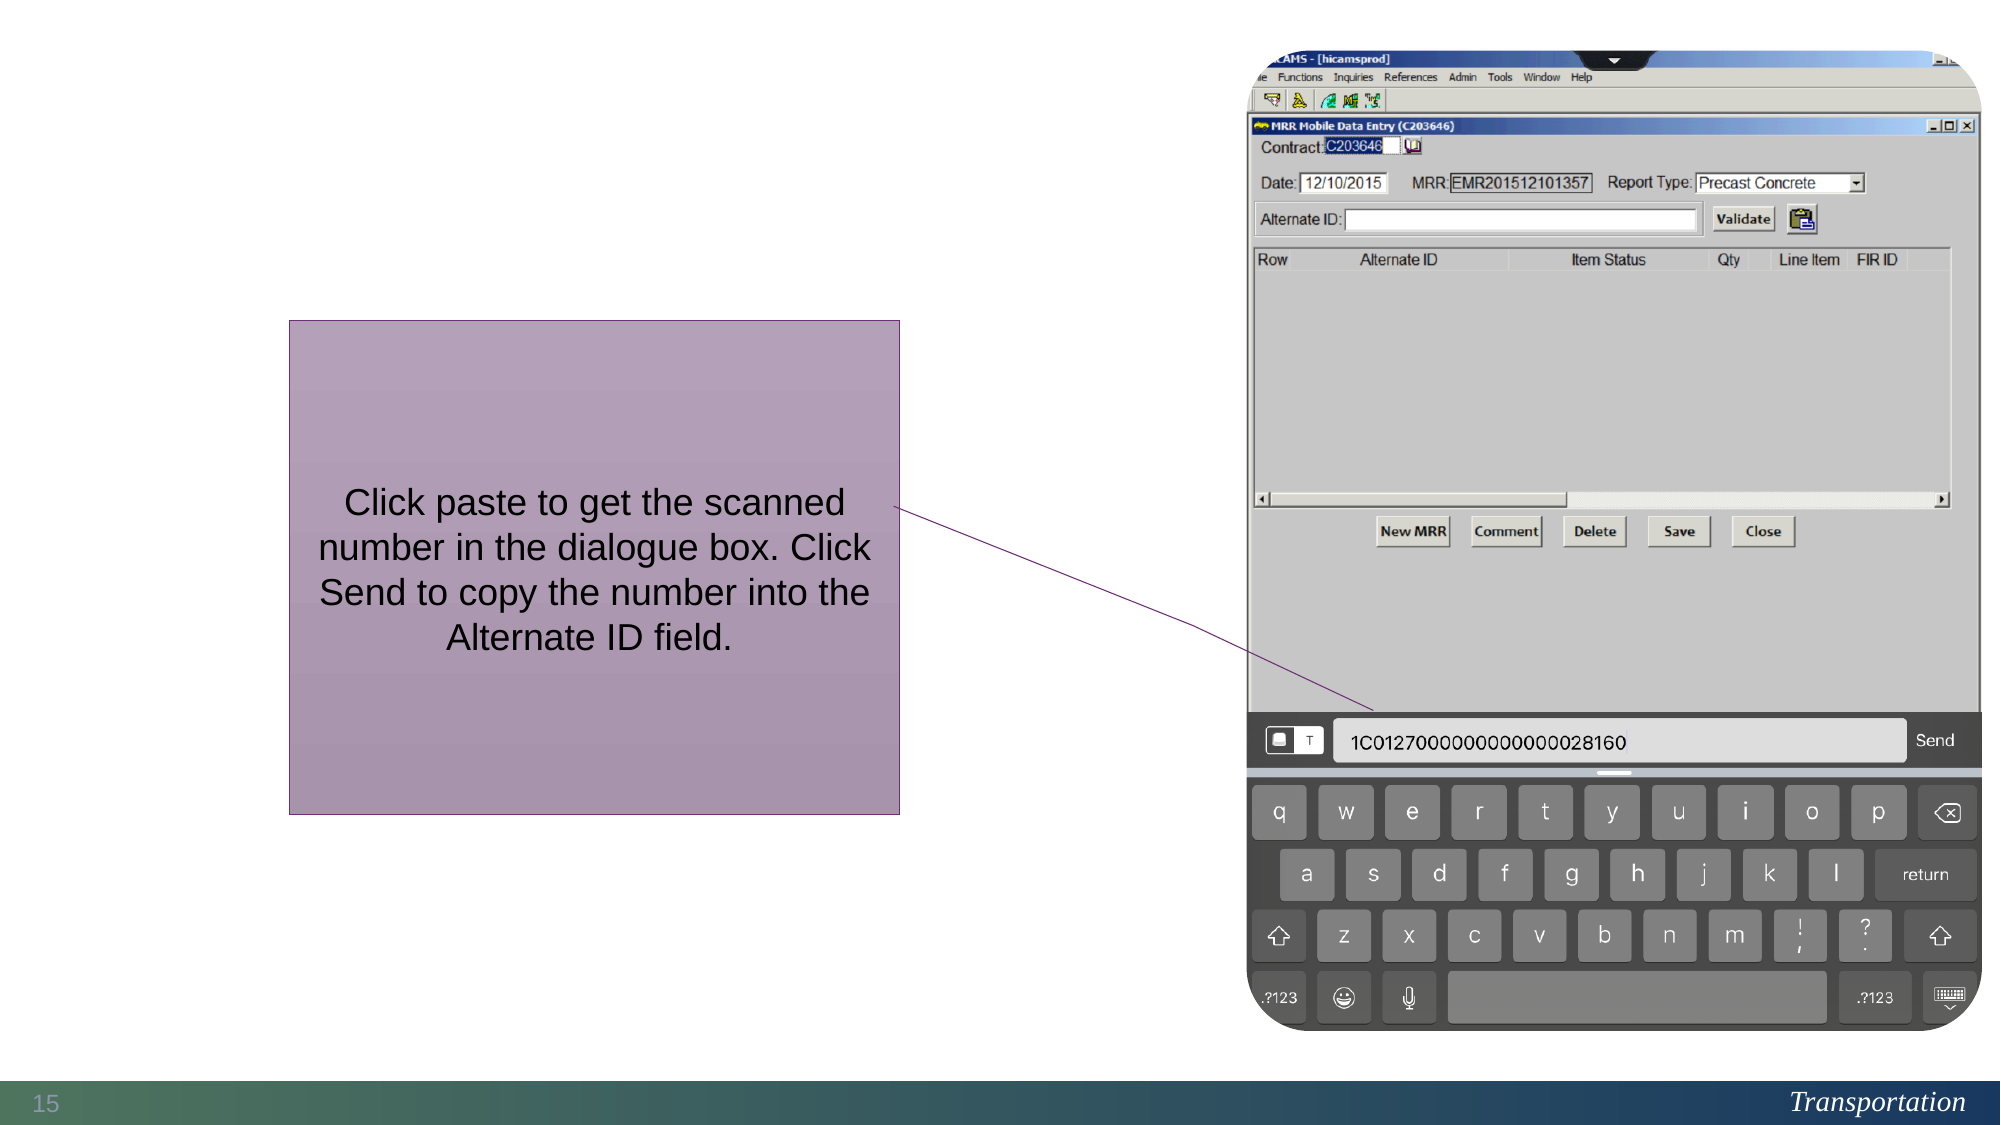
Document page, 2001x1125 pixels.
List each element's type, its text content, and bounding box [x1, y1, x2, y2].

text_box Click paste to get the scanned number in the dialogue box. Click Send to copy the number into the Alternate ID field. [289, 320, 1246, 815]
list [1246, 50, 1982, 1032]
slide_number 15 [17, 1091, 468, 1114]
